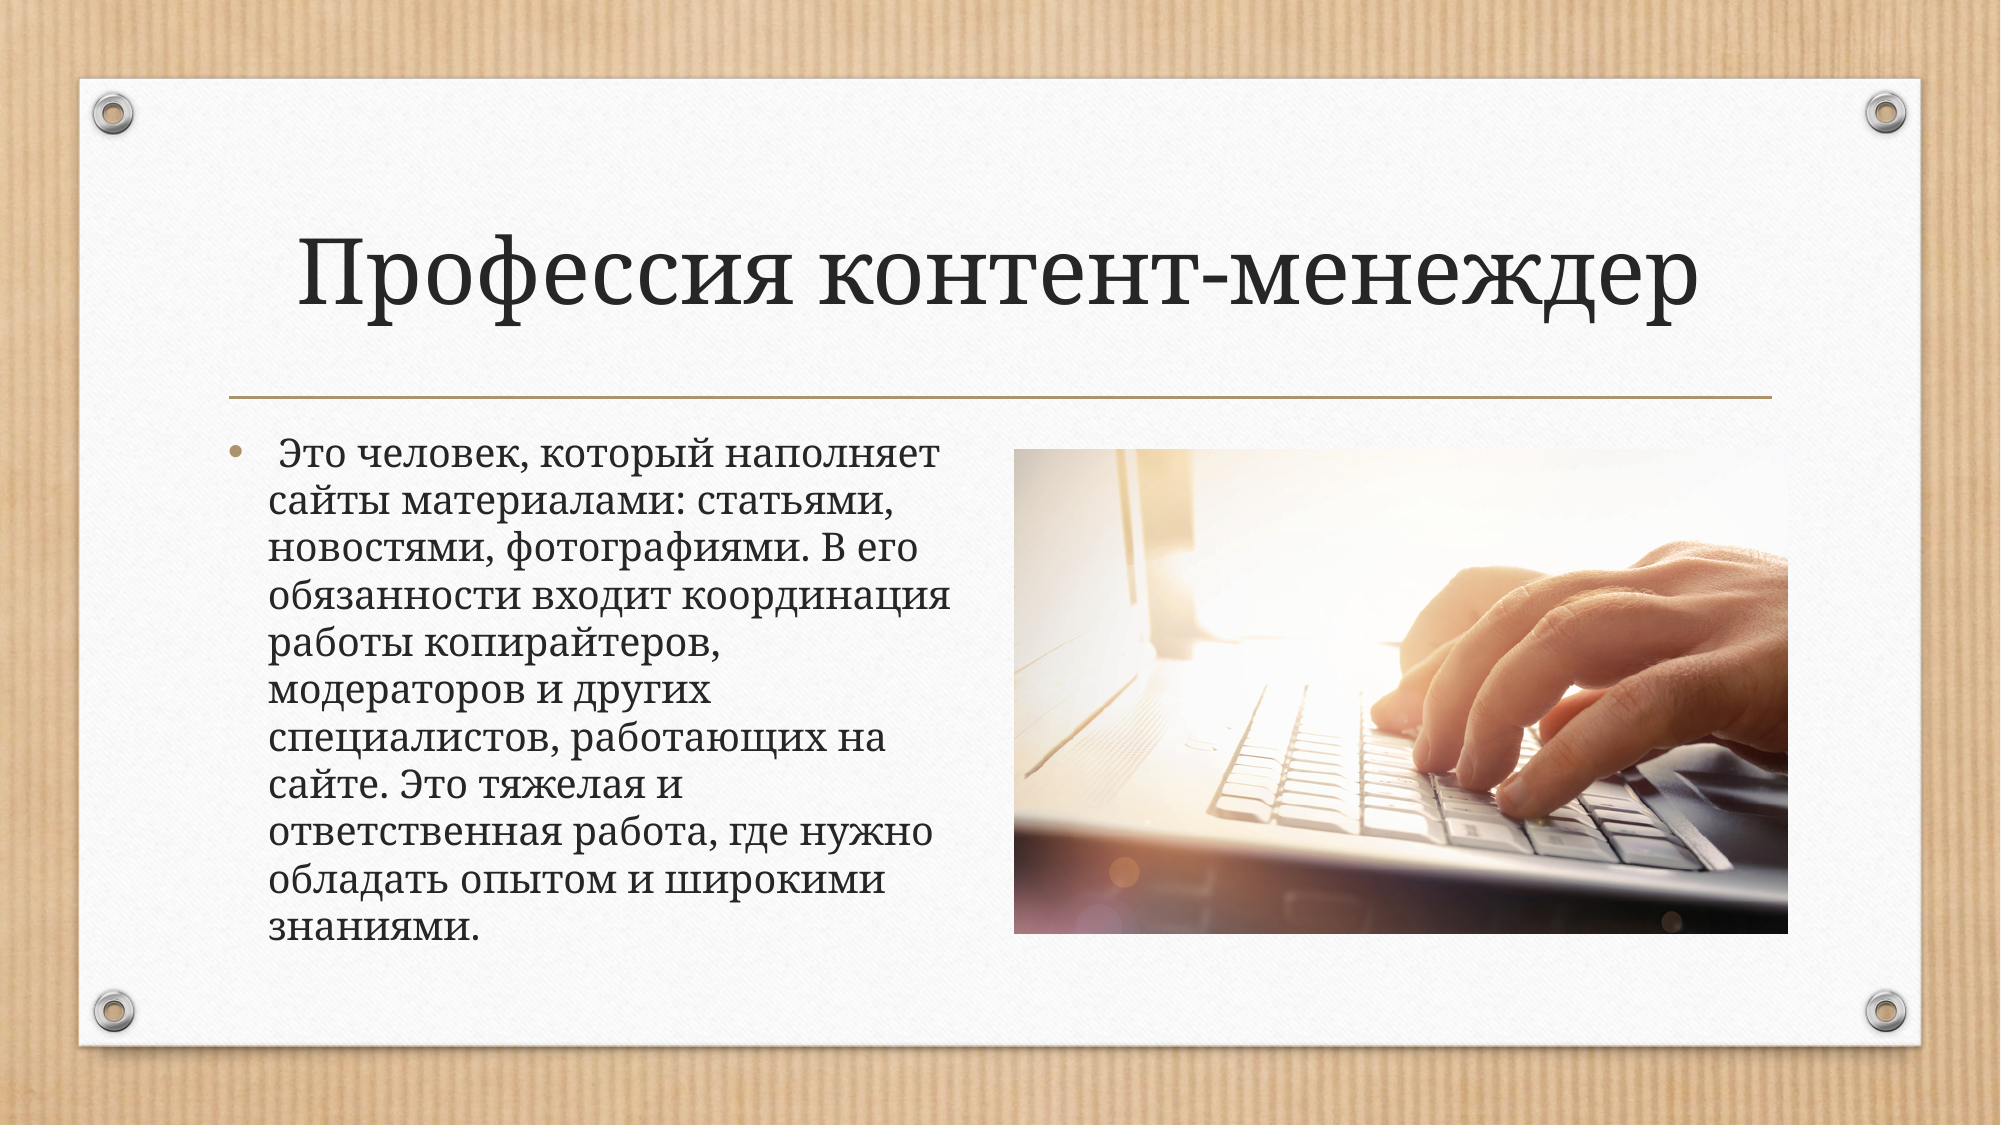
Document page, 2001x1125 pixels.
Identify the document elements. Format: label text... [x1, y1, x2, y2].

title Профессия контент-менеждер [212, 161, 1788, 375]
picture [0, 0, 2001, 1125]
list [1013, 449, 1789, 934]
list Это человек, который наполняет сайты материалами: статьями, новостями, фотографиями. В его обязанности входит координация работы копирайтеров, модераторов и других специалистов, работающих на сайте. Это тяжелая и ответственная работа, где нужно обладать опытом и широкими знаниями. [213, 420, 987, 963]
